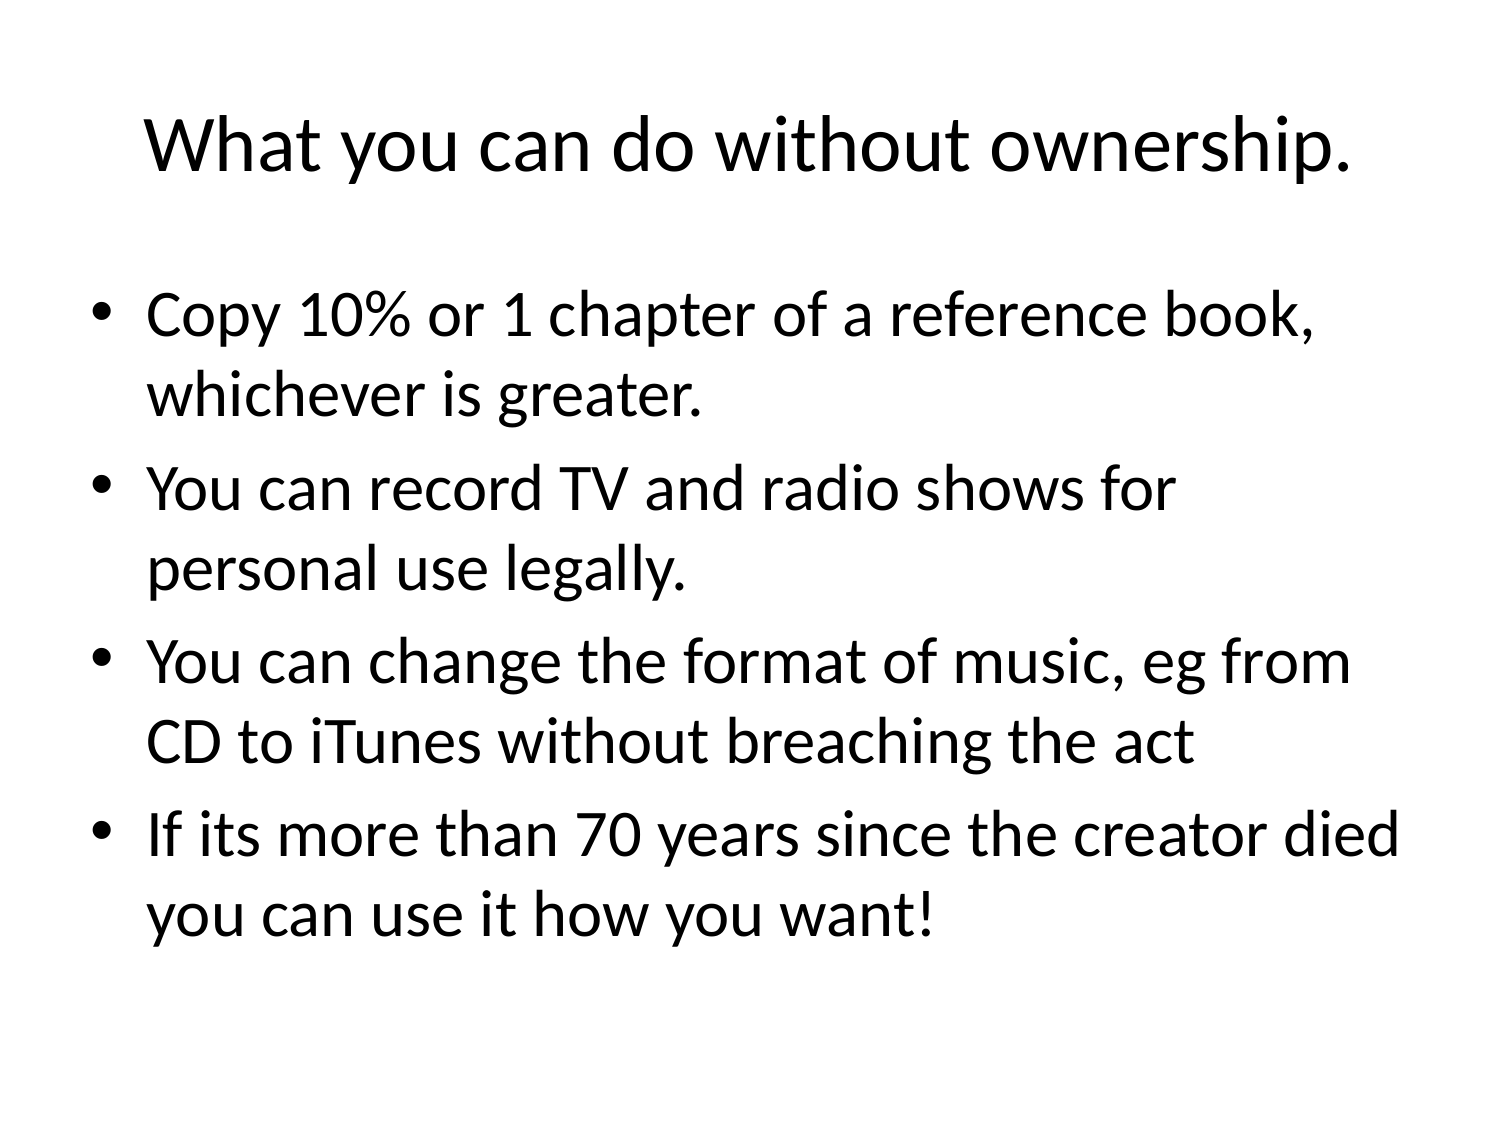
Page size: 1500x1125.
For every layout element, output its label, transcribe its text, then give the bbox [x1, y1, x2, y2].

title What you can do without ownership. [75, 45, 1425, 233]
list Copy 10% or 1 chapter of a reference book, whichever is greater. You can record TV and radio shows for personal use legally. You can change the format of music, eg from CD to iTunes without breaching the act If its more than 70 years since the creator died you can use it how you want! [75, 262, 1425, 1005]
